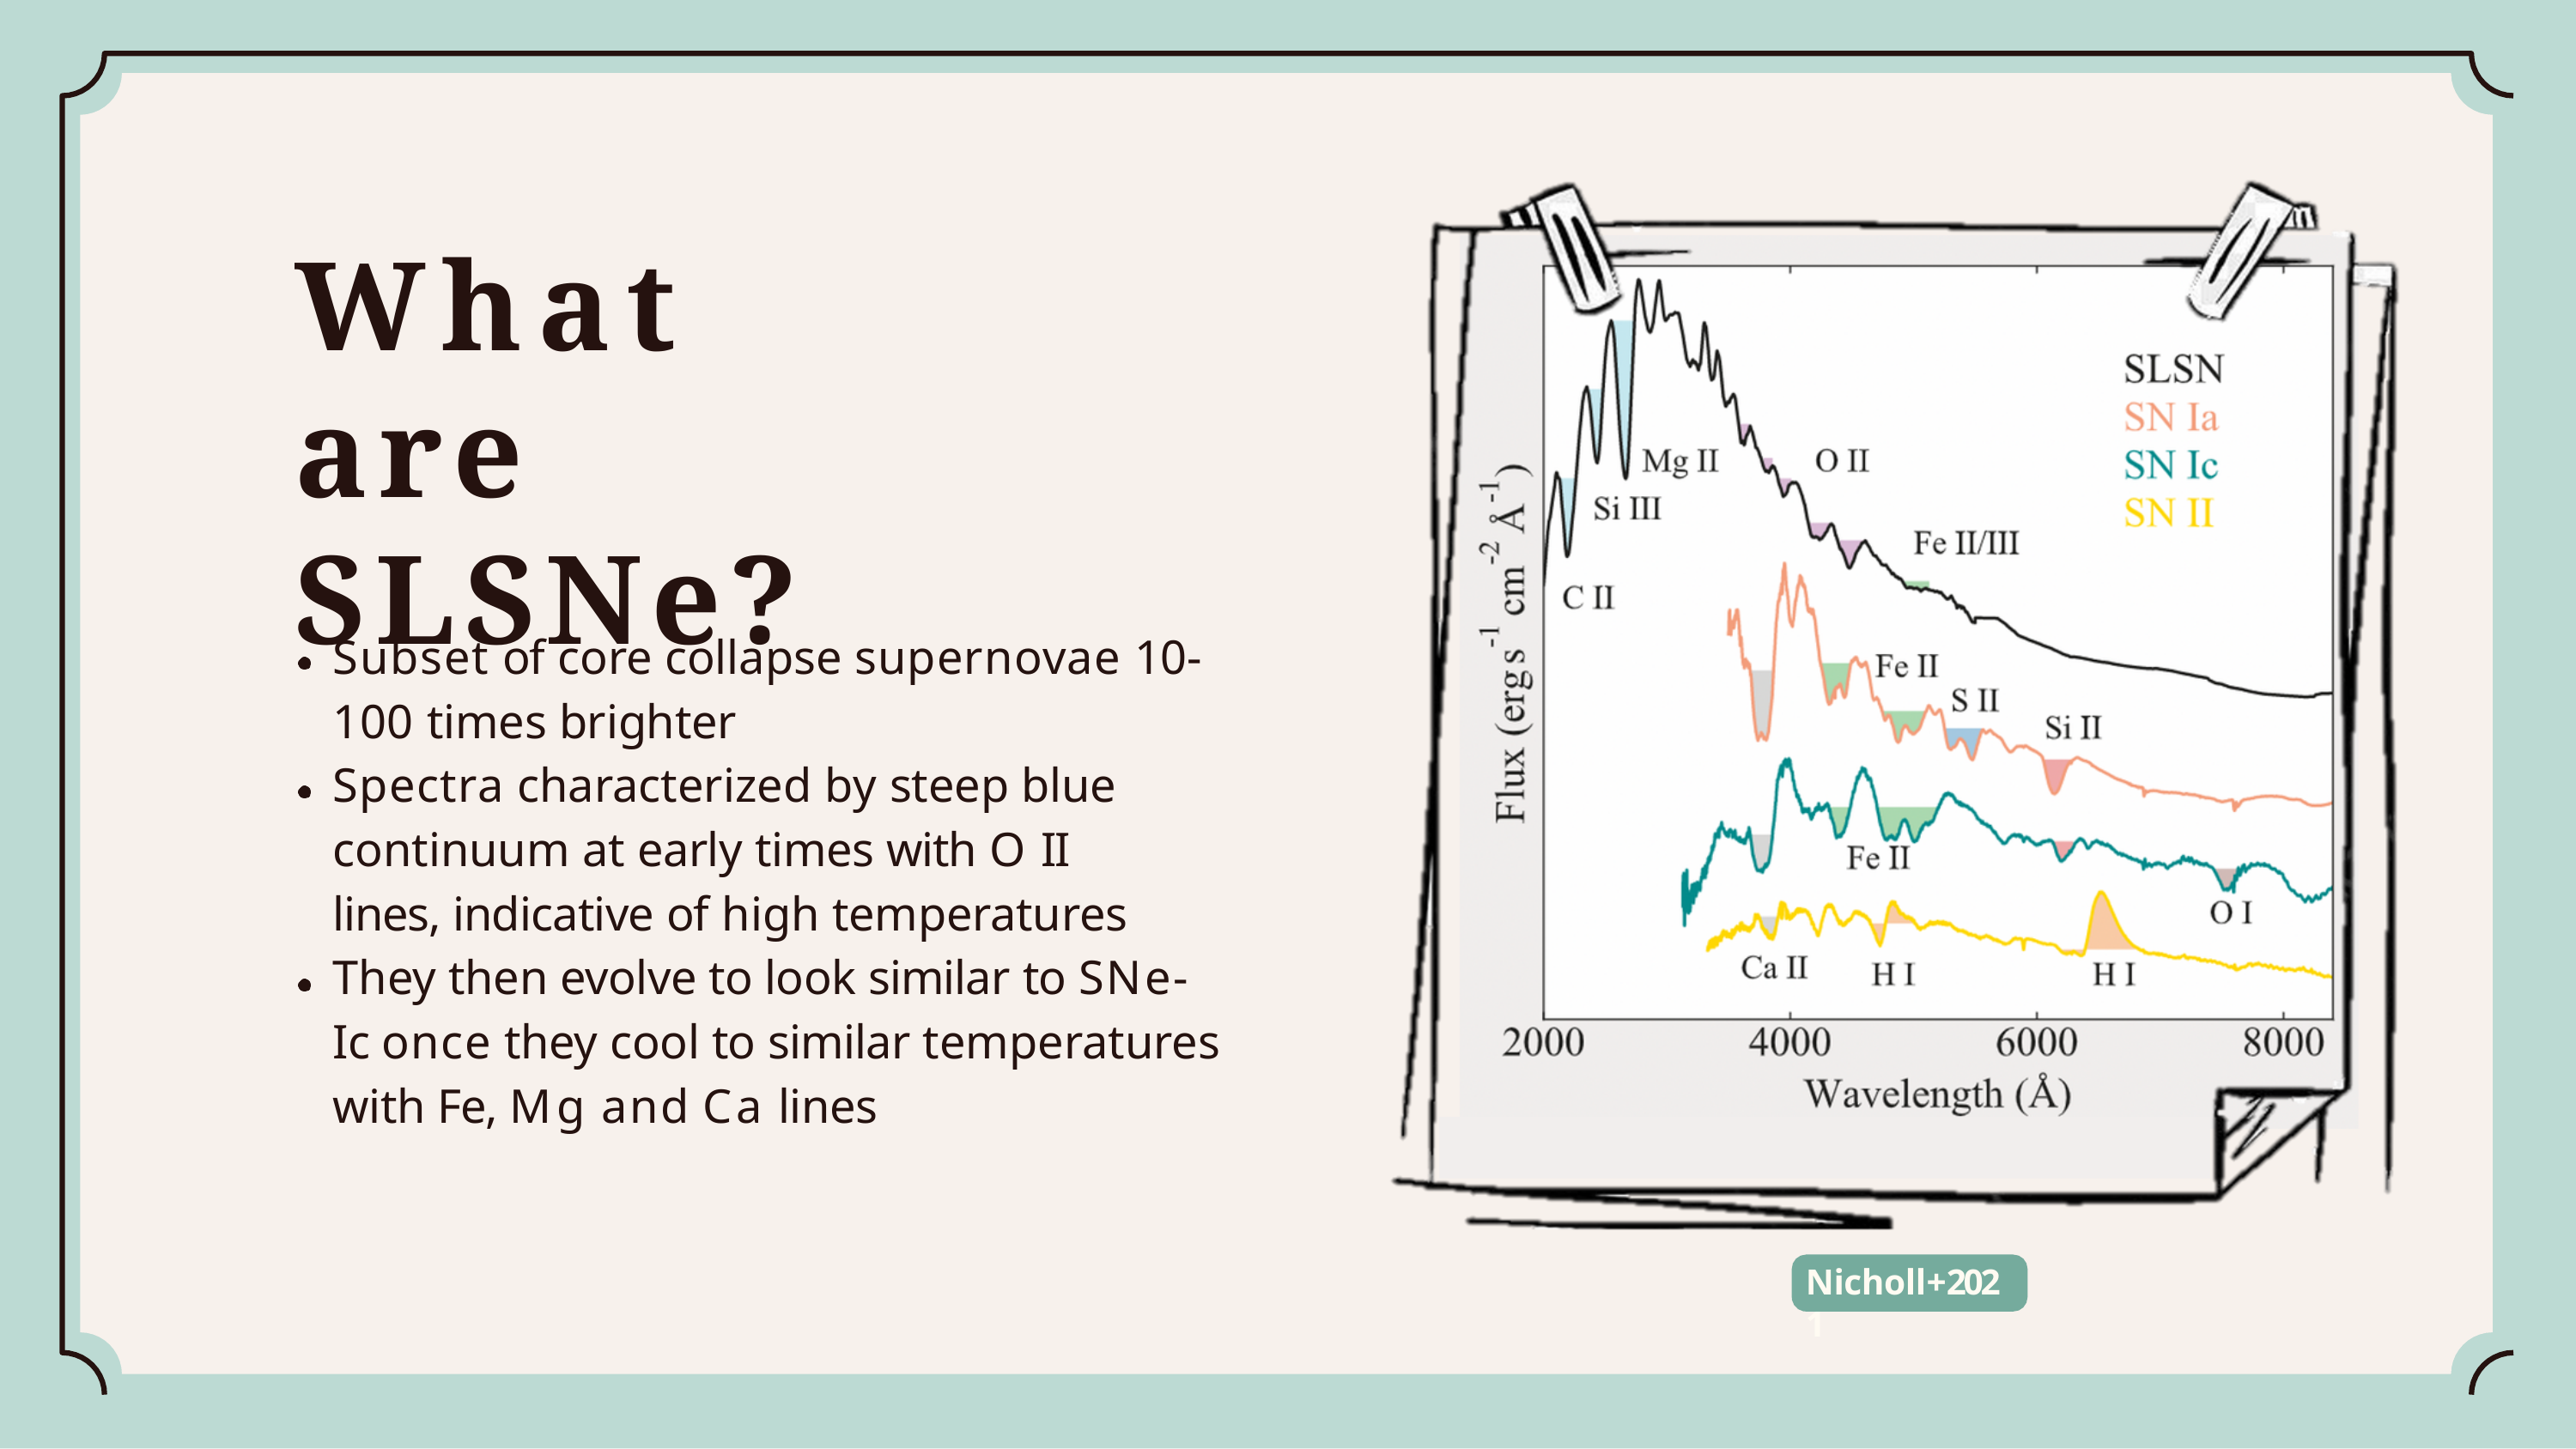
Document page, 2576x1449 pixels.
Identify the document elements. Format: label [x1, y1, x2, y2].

text_box [80, 72, 2494, 1374]
text_box [298, 657, 2028, 1313]
